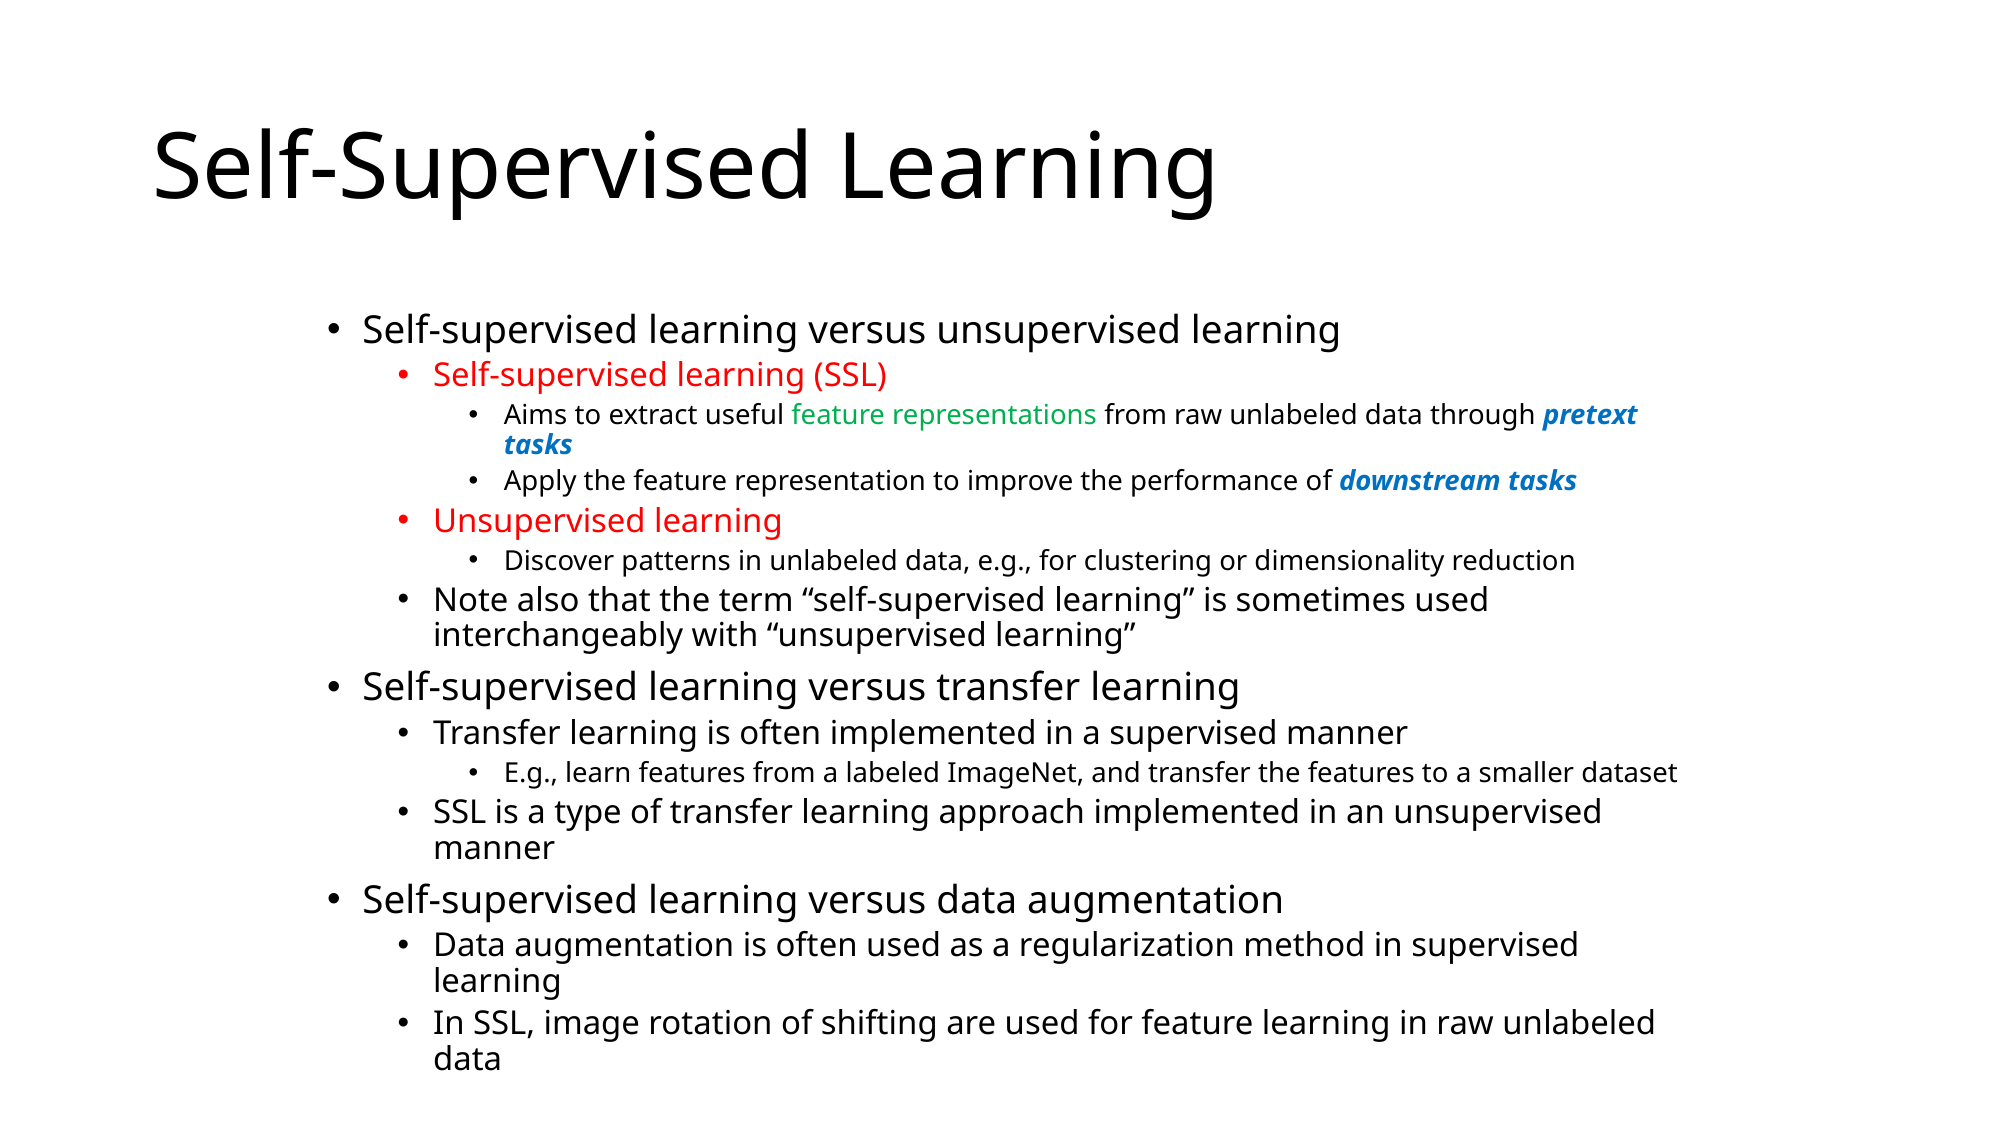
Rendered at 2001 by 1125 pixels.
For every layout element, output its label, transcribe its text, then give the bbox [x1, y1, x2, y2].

title Self-Supervised Learning [137, 59, 1863, 278]
list Self-supervised learning versus unsupervised learning Self-supervised learning (SSL) Aims to extract useful feature representations from raw unlabeled data through pretext tasks Apply the feature representation to improve the performance of downstream tasks Unsupervised learning Discover patterns in unlabeled data, e.g., for clustering or dimensionality reduction Note also that the term “self-supervised learning” is sometimes used interchangeably with “unsupervised learning” Self-supervised learning versus transfer learning Transfer learning is often implemented in a supervised manner E.g., learn features from a labeled ImageNet, and transfer the features to a smaller dataset SSL is a type of transfer learning approach implemented in an unsupervised manner Self-supervised learning versus data augmentation Data augmentation is often used as a regularization method in supervised learning In SSL, image rotation of shifting are used for feature learning in raw unlabeled data [312, 302, 1700, 1105]
